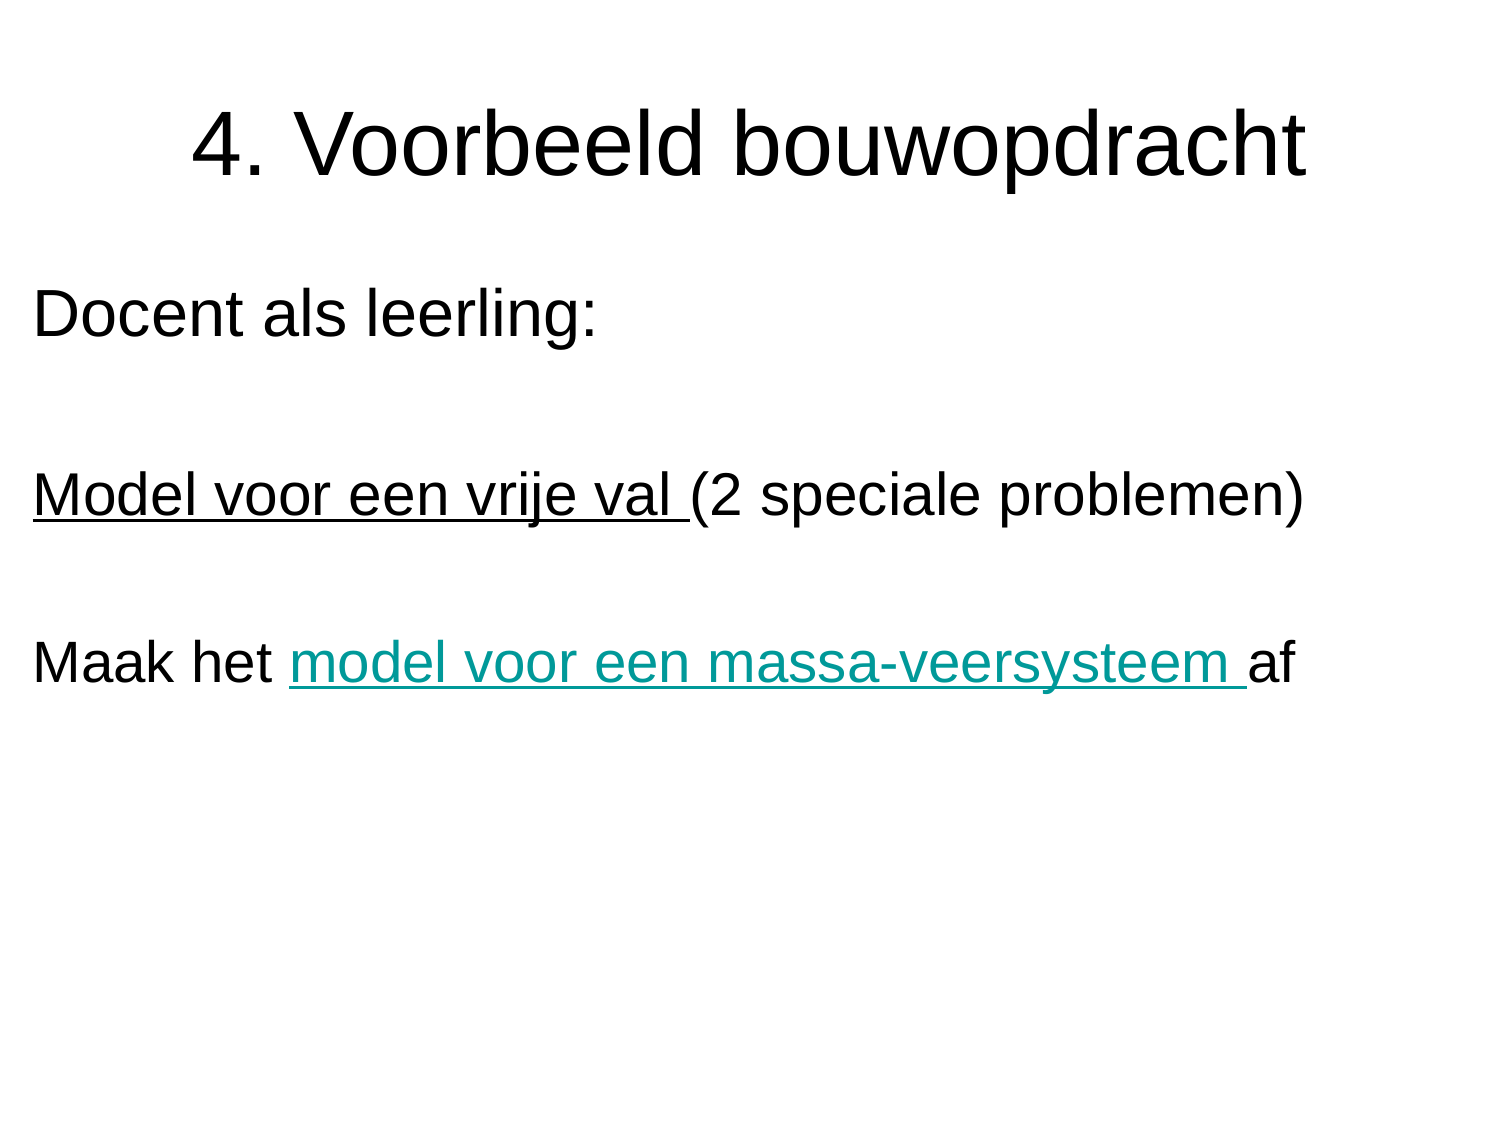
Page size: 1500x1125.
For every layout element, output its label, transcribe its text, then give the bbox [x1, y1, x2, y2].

list Docent als leerling: Model voor een vrije val (2 speciale problemen) Maak het model voor een massa-veersysteem af [17, 262, 1483, 1005]
title 4. Voorbeeld bouwopdracht [75, 45, 1425, 233]
